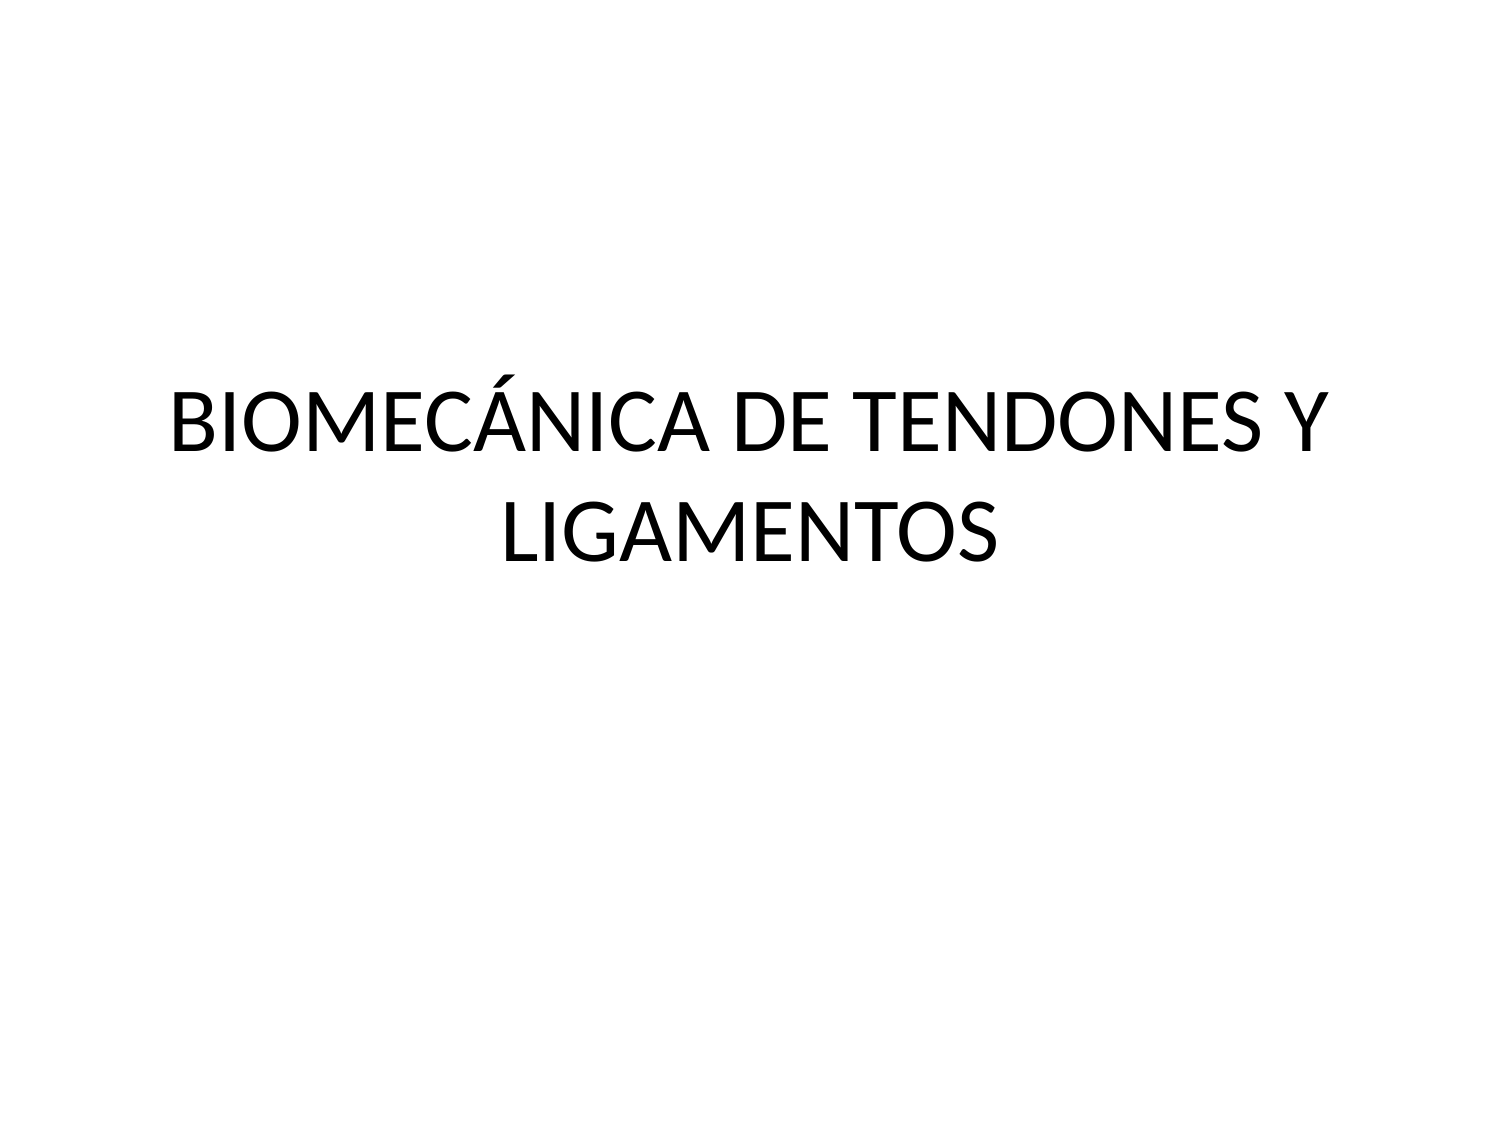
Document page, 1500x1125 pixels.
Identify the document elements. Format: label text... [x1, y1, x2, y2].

title BIOMECÁNICA DE TENDONES Y LIGAMENTOS [112, 349, 1388, 591]
